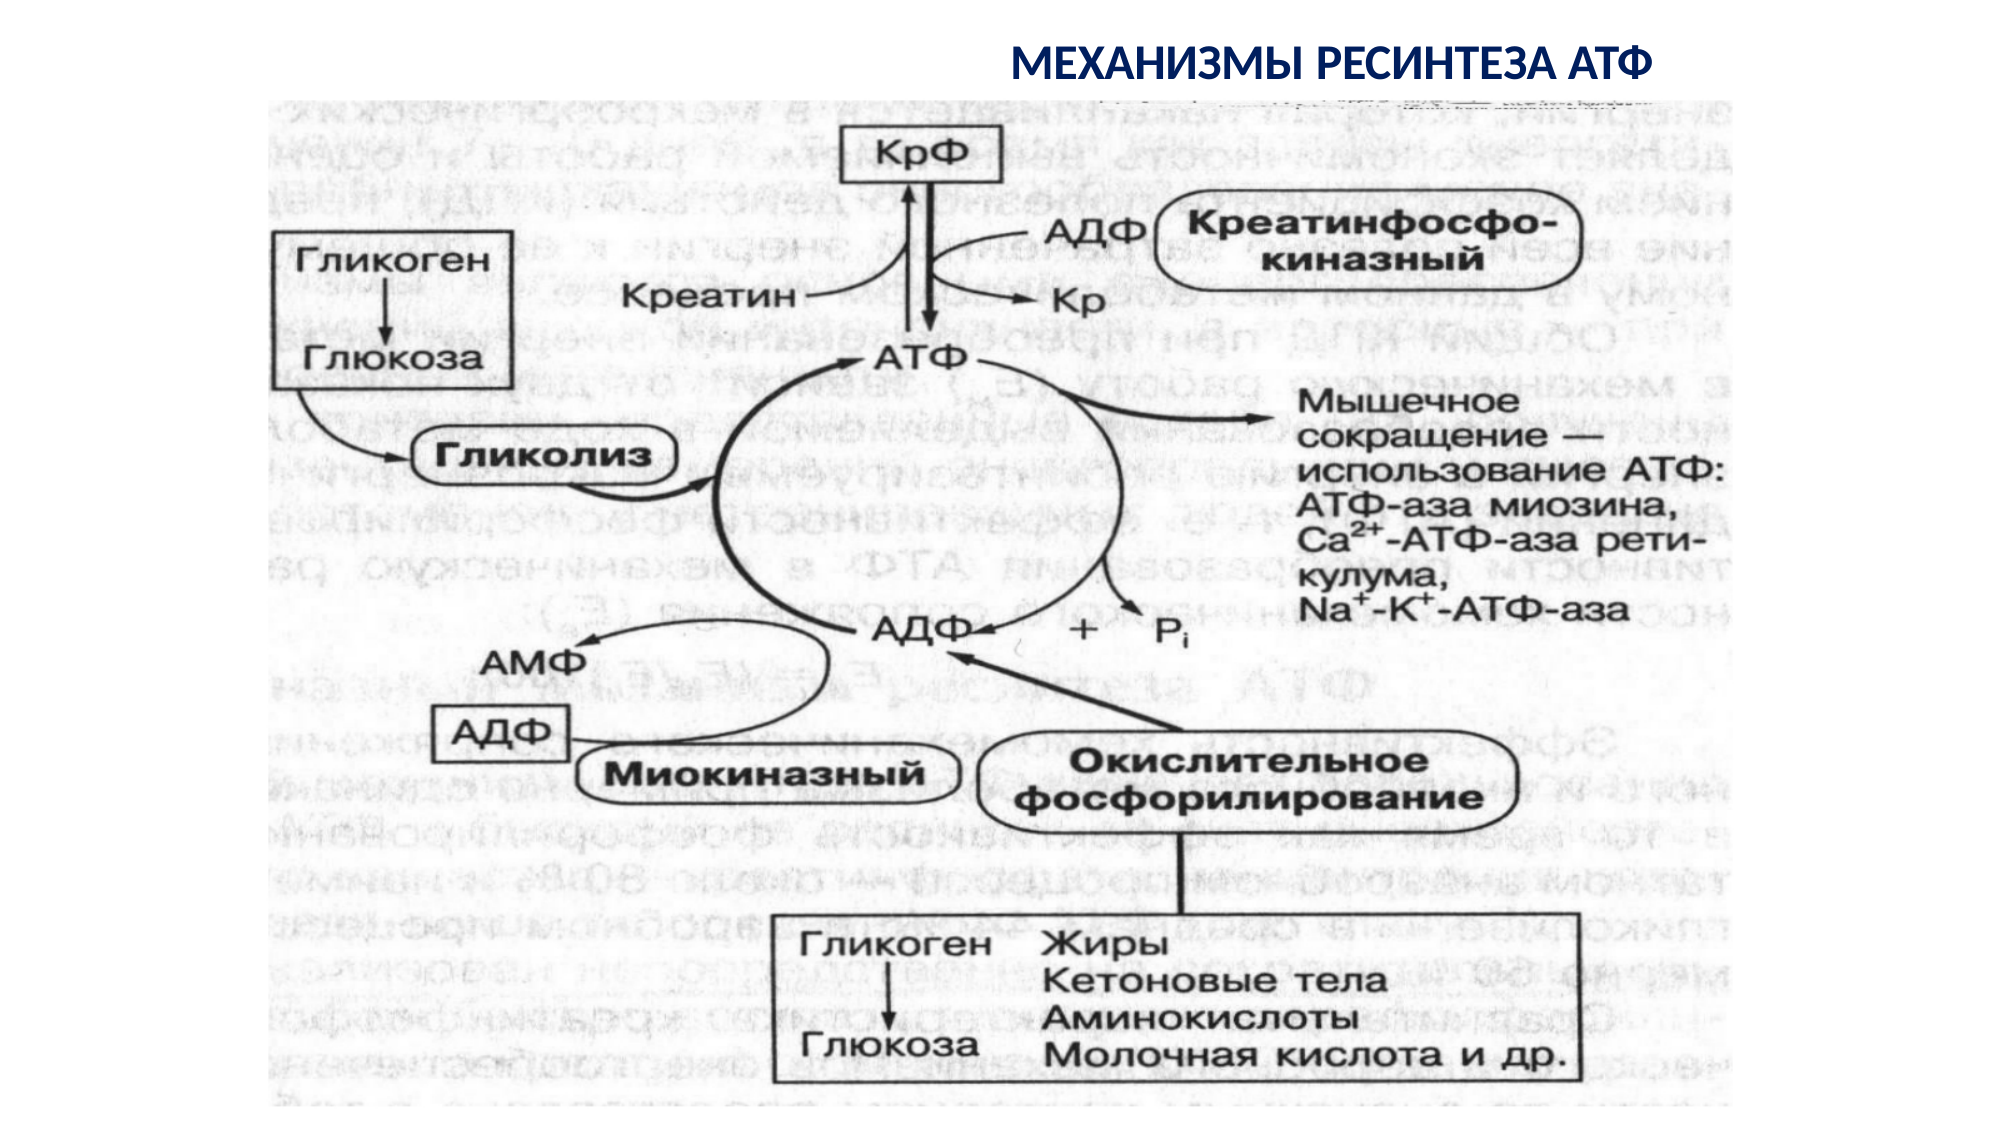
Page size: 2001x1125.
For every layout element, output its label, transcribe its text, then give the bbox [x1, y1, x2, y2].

text_box МЕХАНИЗМЫ РЕСИНТЕЗА АТФ [1010, 29, 1681, 90]
picture [265, 98, 1734, 1109]
